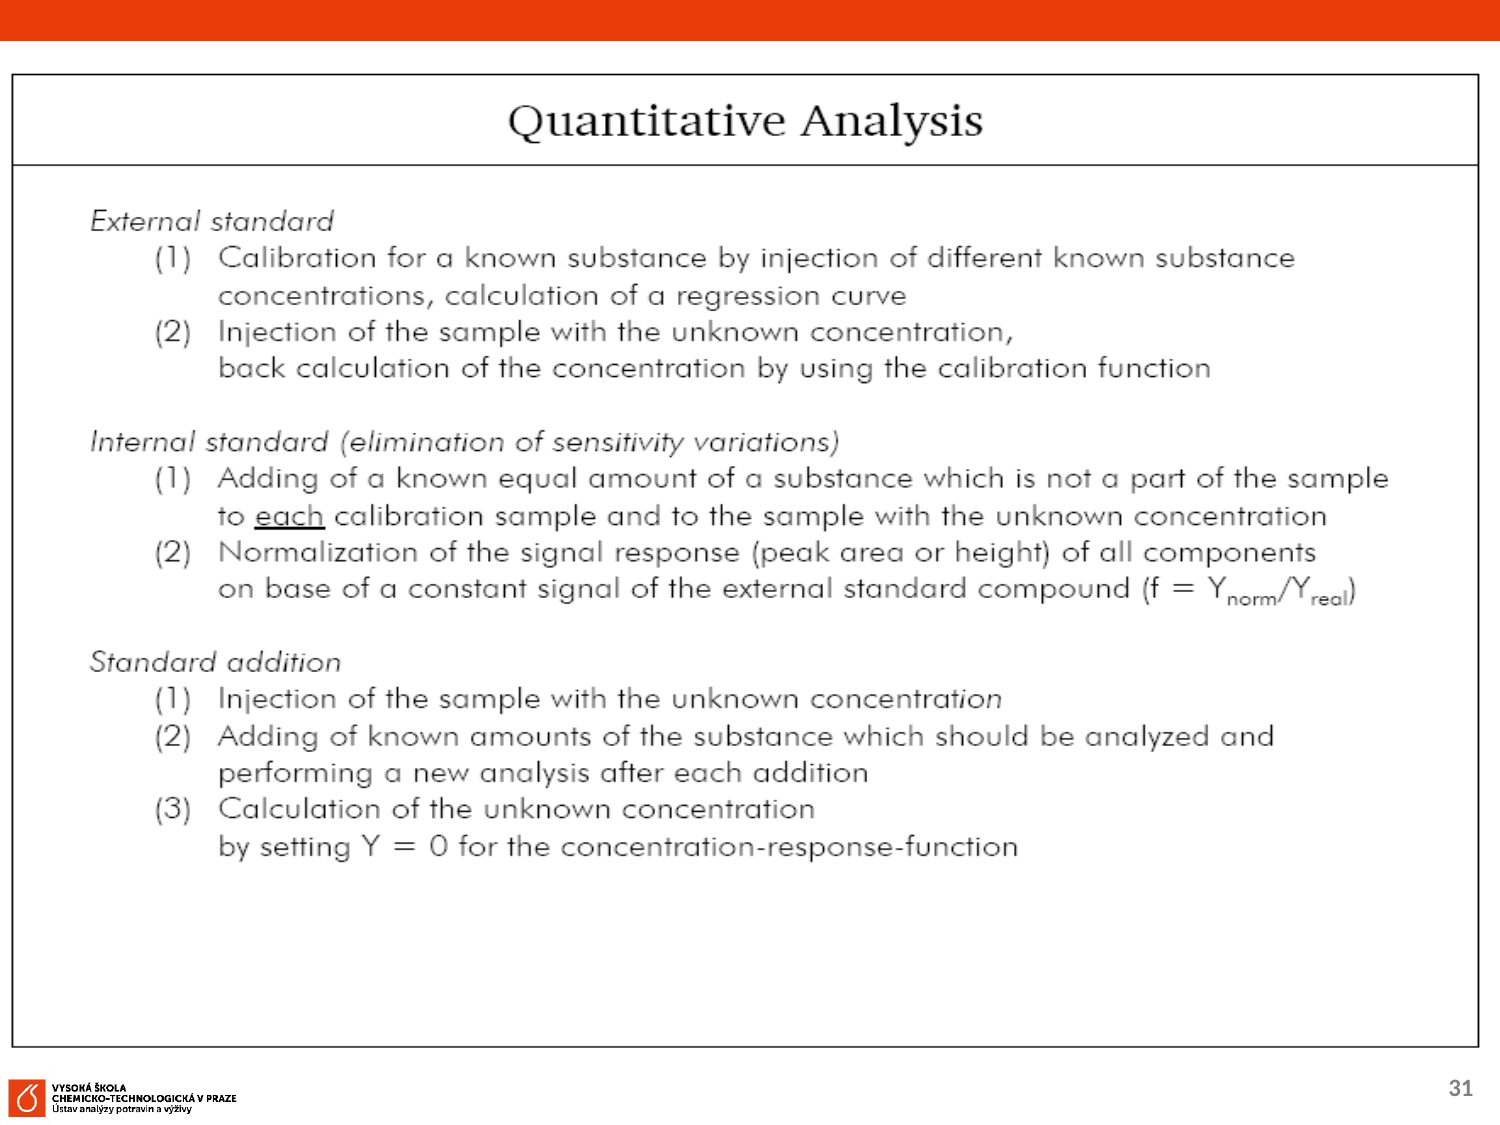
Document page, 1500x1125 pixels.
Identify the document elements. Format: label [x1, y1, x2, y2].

picture [0, 1071, 244, 1125]
picture [0, 71, 1500, 1054]
